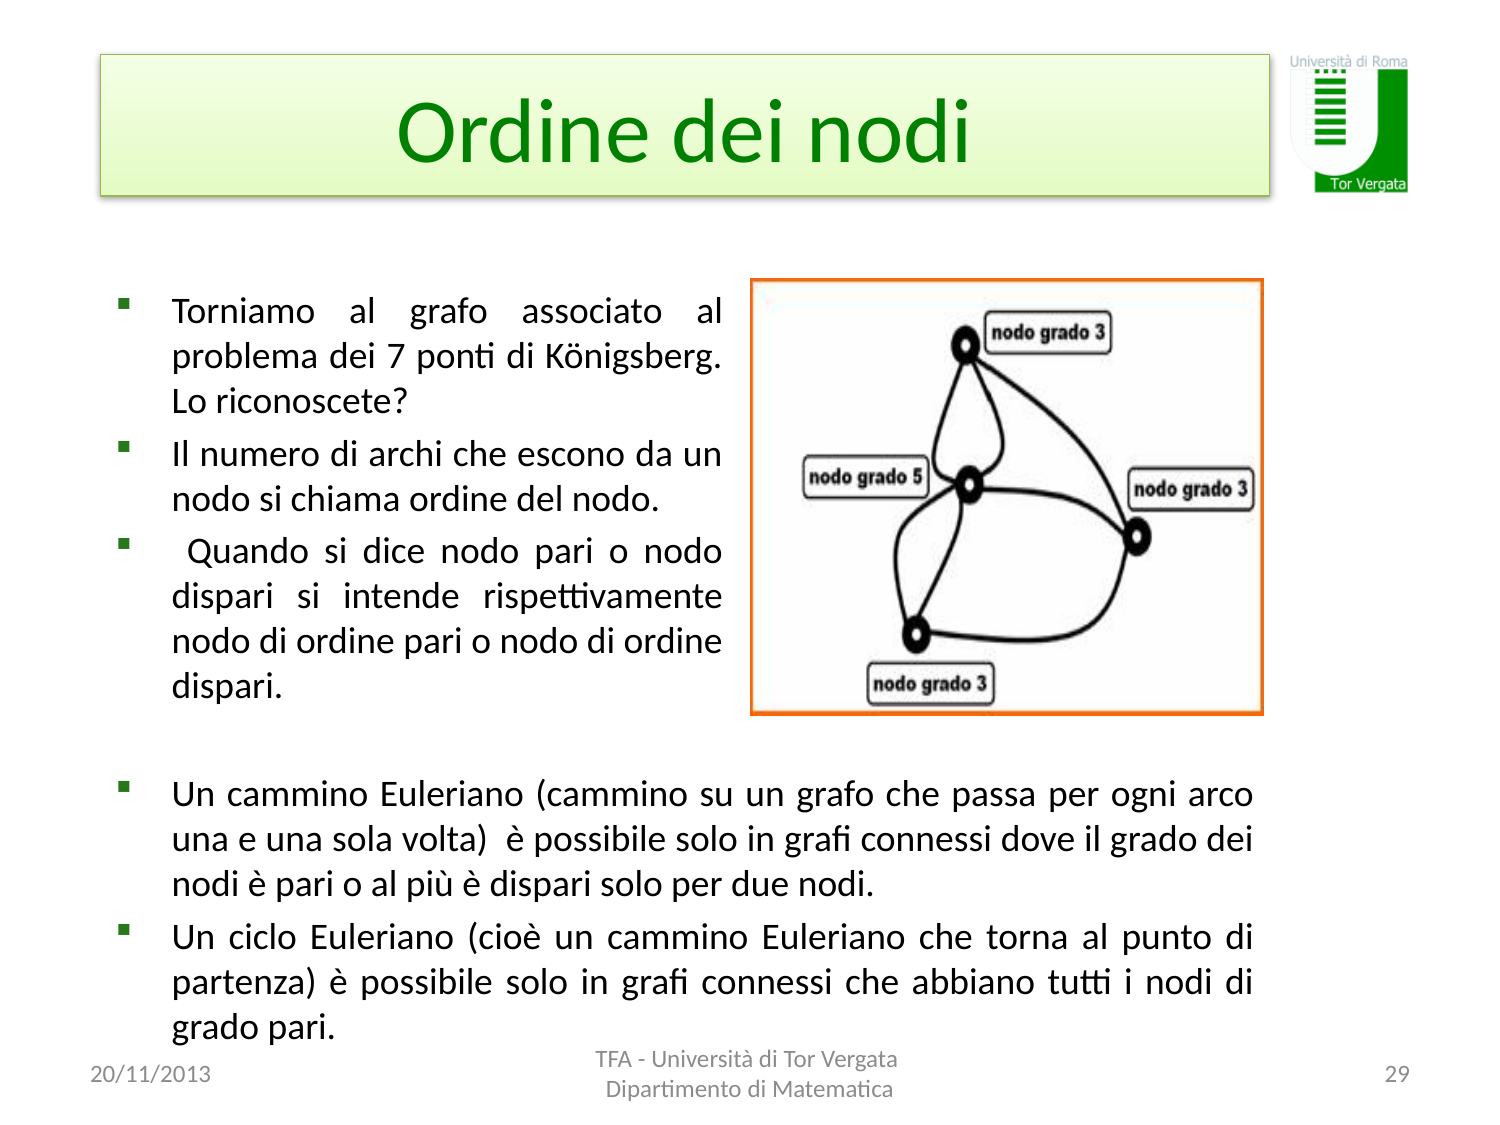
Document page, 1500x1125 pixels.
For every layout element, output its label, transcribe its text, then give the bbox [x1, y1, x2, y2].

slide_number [75, 1042, 425, 1103]
picture [749, 278, 1264, 717]
title Ordine dei nodi [100, 54, 1270, 197]
list Un cammino Euleriano (cammino su un grafo che passa per ogni arco una e una sola volta) è possibile solo in grafi connessi dove il grado dei nodi è pari o al più è dispari solo per due nodi. Un ciclo Euleriano (cioè un cammino Euleriano che torna al punto di partenza) è possibile solo in grafi connessi che abbiano tutti i nodi di grado pari. [100, 704, 1270, 1059]
picture [1289, 50, 1412, 197]
footer TFA - Università di Tor Vergata Dipartimento di Matematica [512, 1059, 988, 1103]
slide_number 29 [1074, 1042, 1425, 1103]
text_box Torniamo al grafo associato al problema dei 7 ponti di Königsberg. Lo riconoscete? Il numero di archi che escono da un nodo si chiama ordine del nodo. Quando si dice nodo pari o nodo dispari si intende rispettivamente nodo di ordine pari o nodo di ordine dispari. [100, 278, 739, 704]
